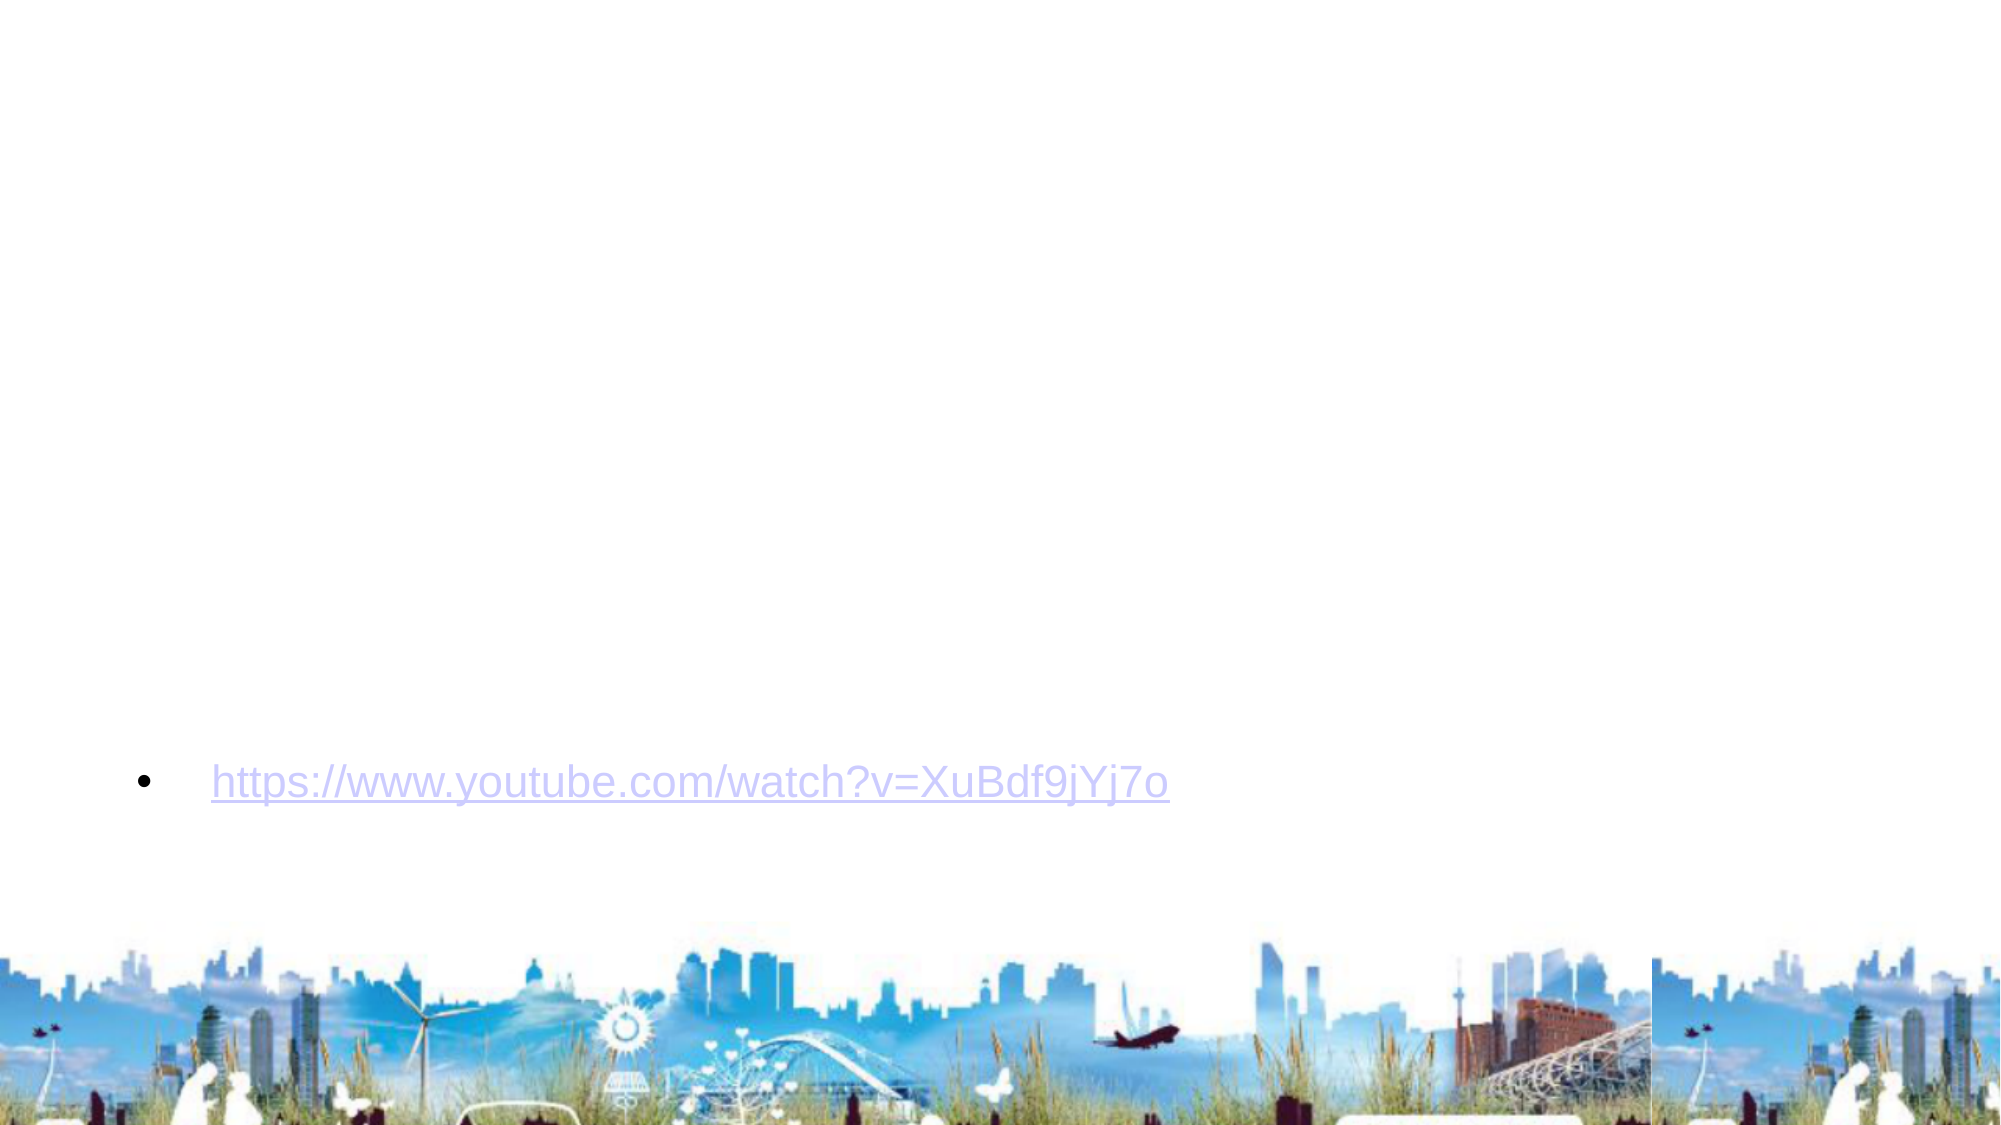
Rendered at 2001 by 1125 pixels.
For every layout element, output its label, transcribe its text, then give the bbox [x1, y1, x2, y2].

list https://www.youtube.com/watch?v=XuBdf9jYj7o [136, 752, 1862, 999]
picture [0, 0, 2001, 1125]
